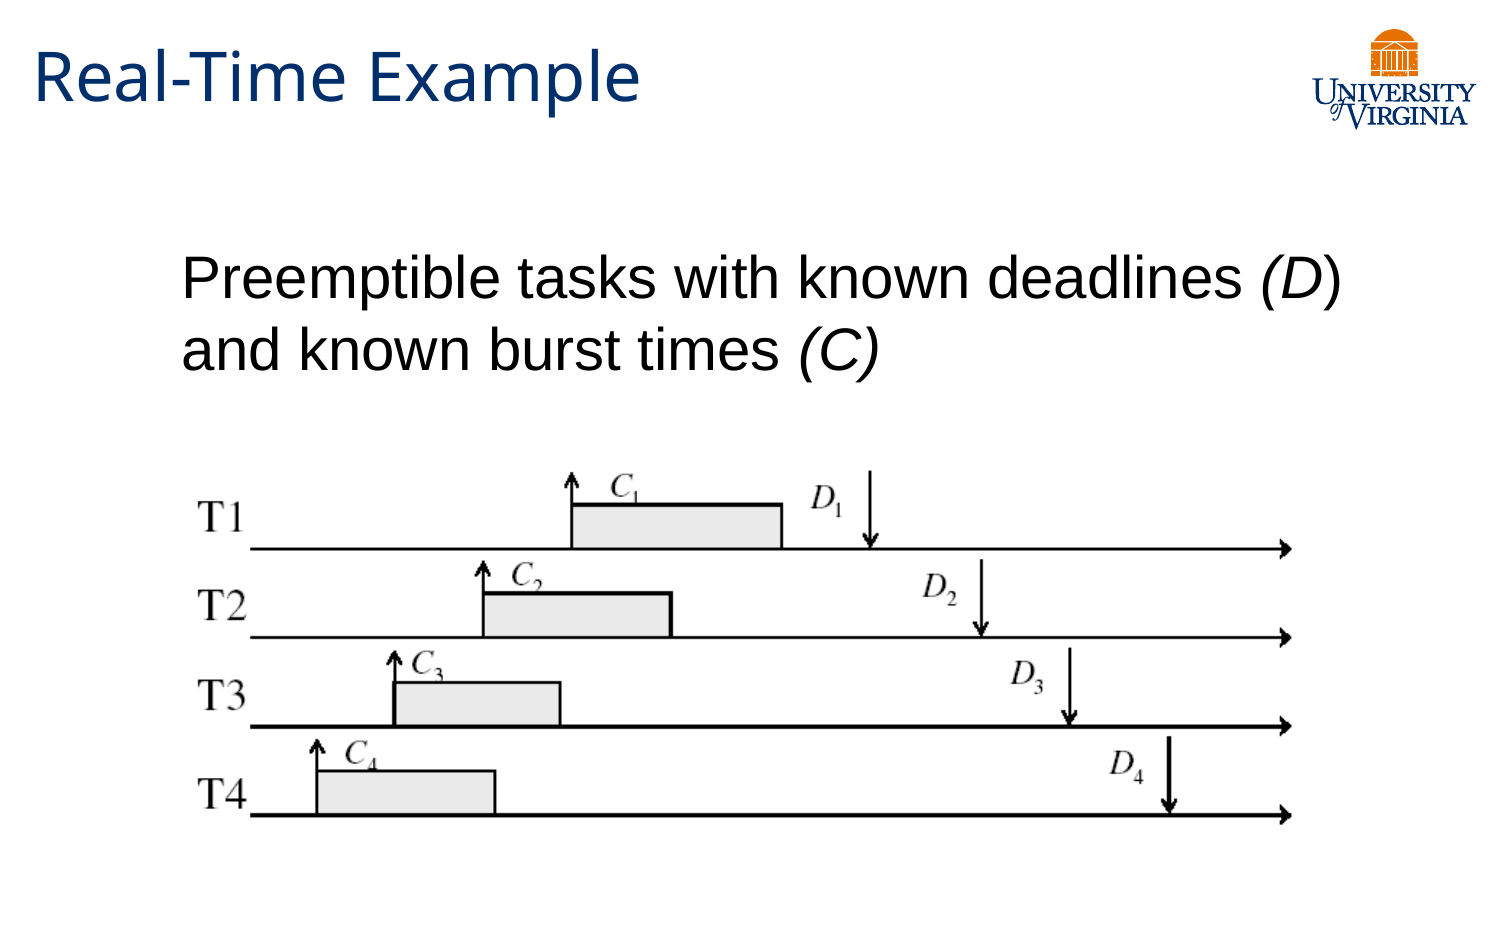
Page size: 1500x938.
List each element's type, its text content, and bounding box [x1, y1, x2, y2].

picture [191, 468, 1309, 851]
title Real-Time Example [17, 14, 1297, 145]
list Preemptible tasks with known deadlines (D) and known burst times (C) [166, 231, 1365, 391]
